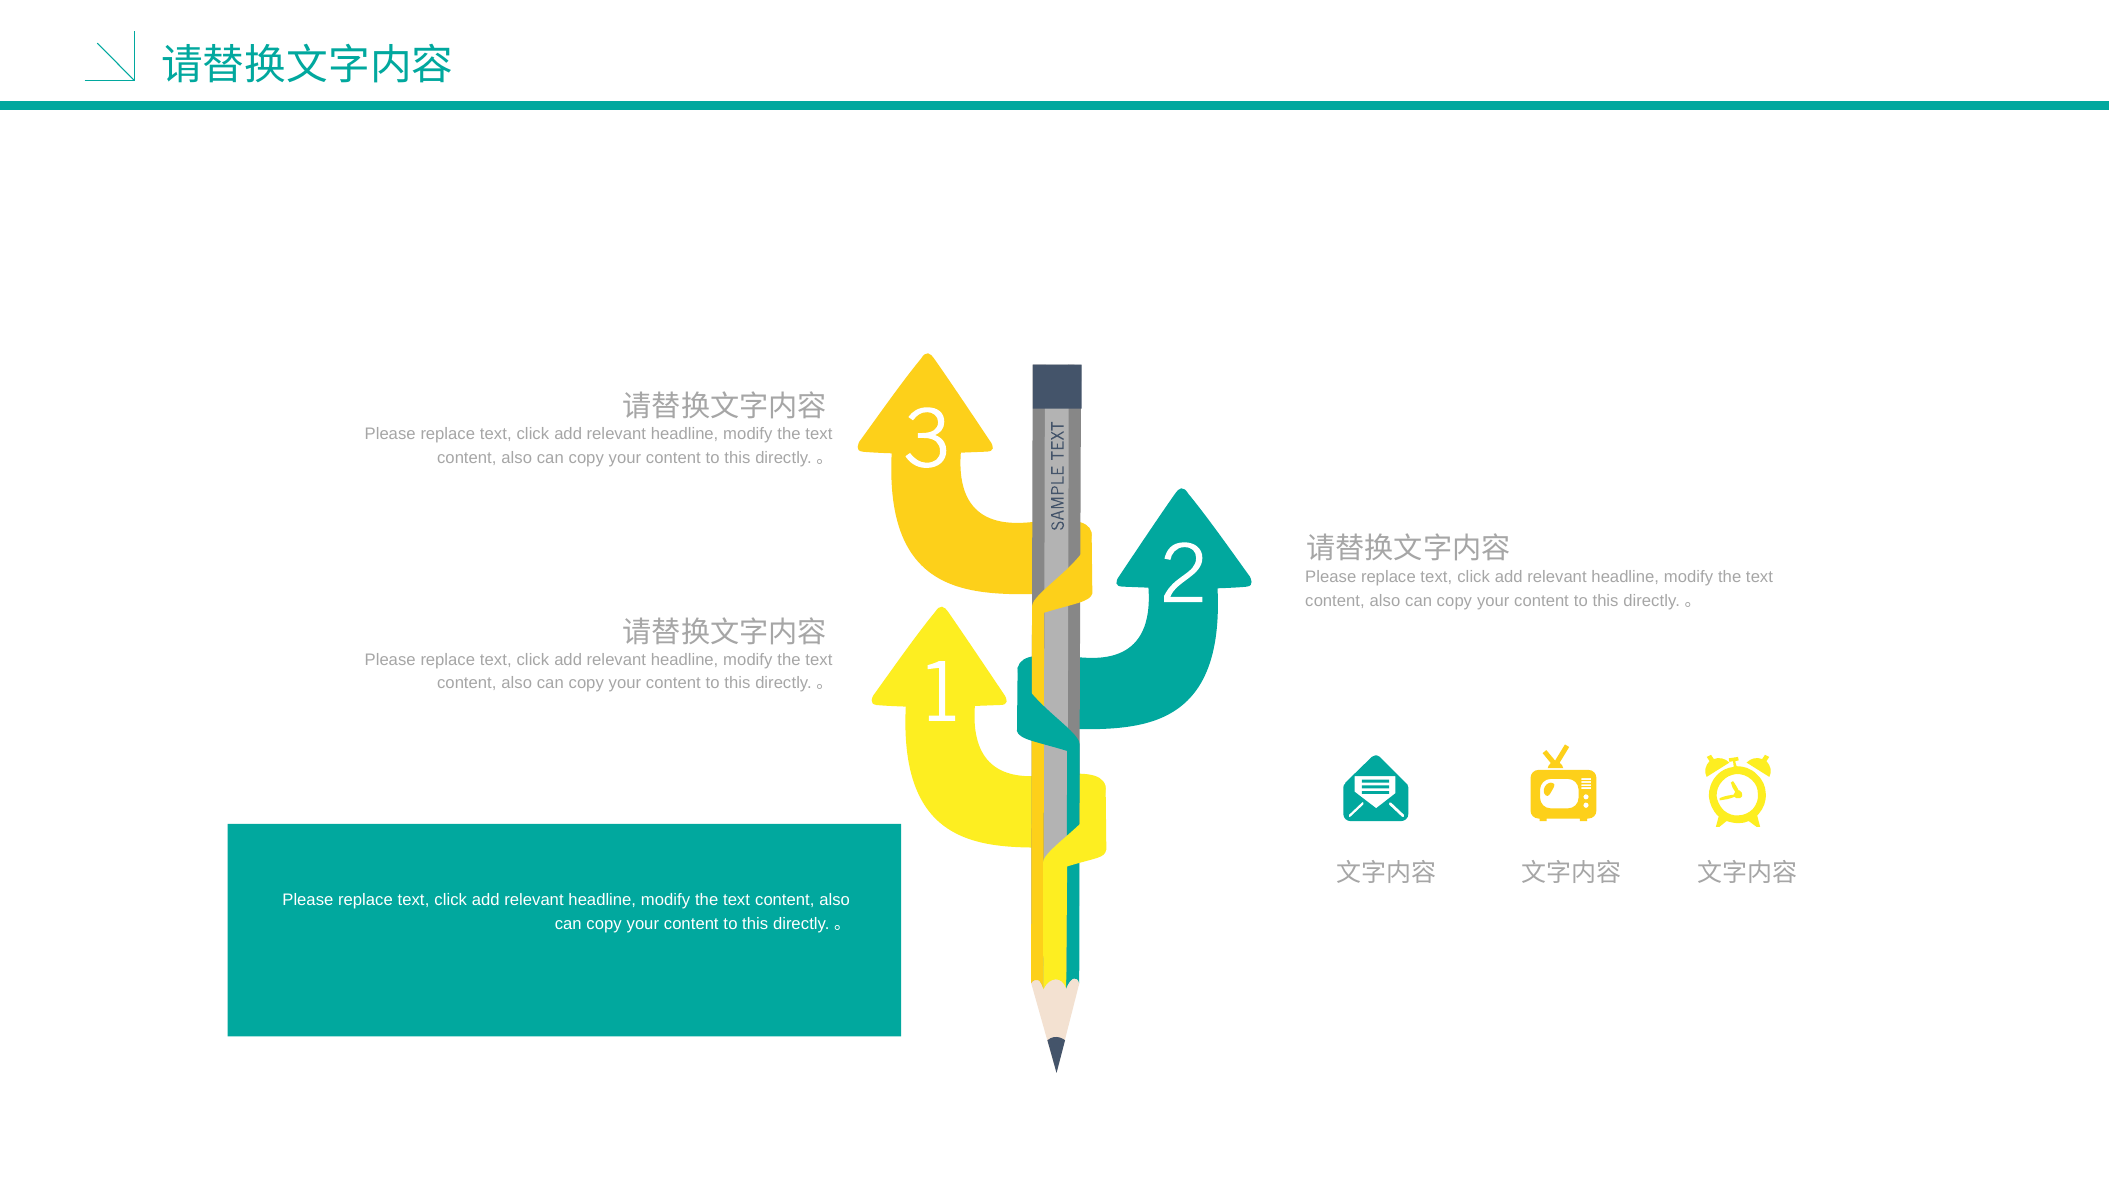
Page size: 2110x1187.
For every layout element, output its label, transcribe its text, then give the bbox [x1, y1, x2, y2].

text_box 请替换文字内容 [145, 22, 500, 94]
text_box [1530, 744, 1597, 822]
text_box [1705, 754, 1766, 827]
text_box 文字内容 [1503, 842, 1640, 894]
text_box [854, 350, 1255, 1073]
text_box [227, 823, 902, 1037]
text_box [1746, 754, 1771, 777]
text_box 文字内容 [1317, 842, 1455, 894]
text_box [323, 598, 848, 699]
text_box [323, 372, 848, 474]
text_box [1290, 514, 1816, 617]
text_box [1343, 755, 1409, 822]
text_box 文字内容 [1678, 842, 1816, 894]
